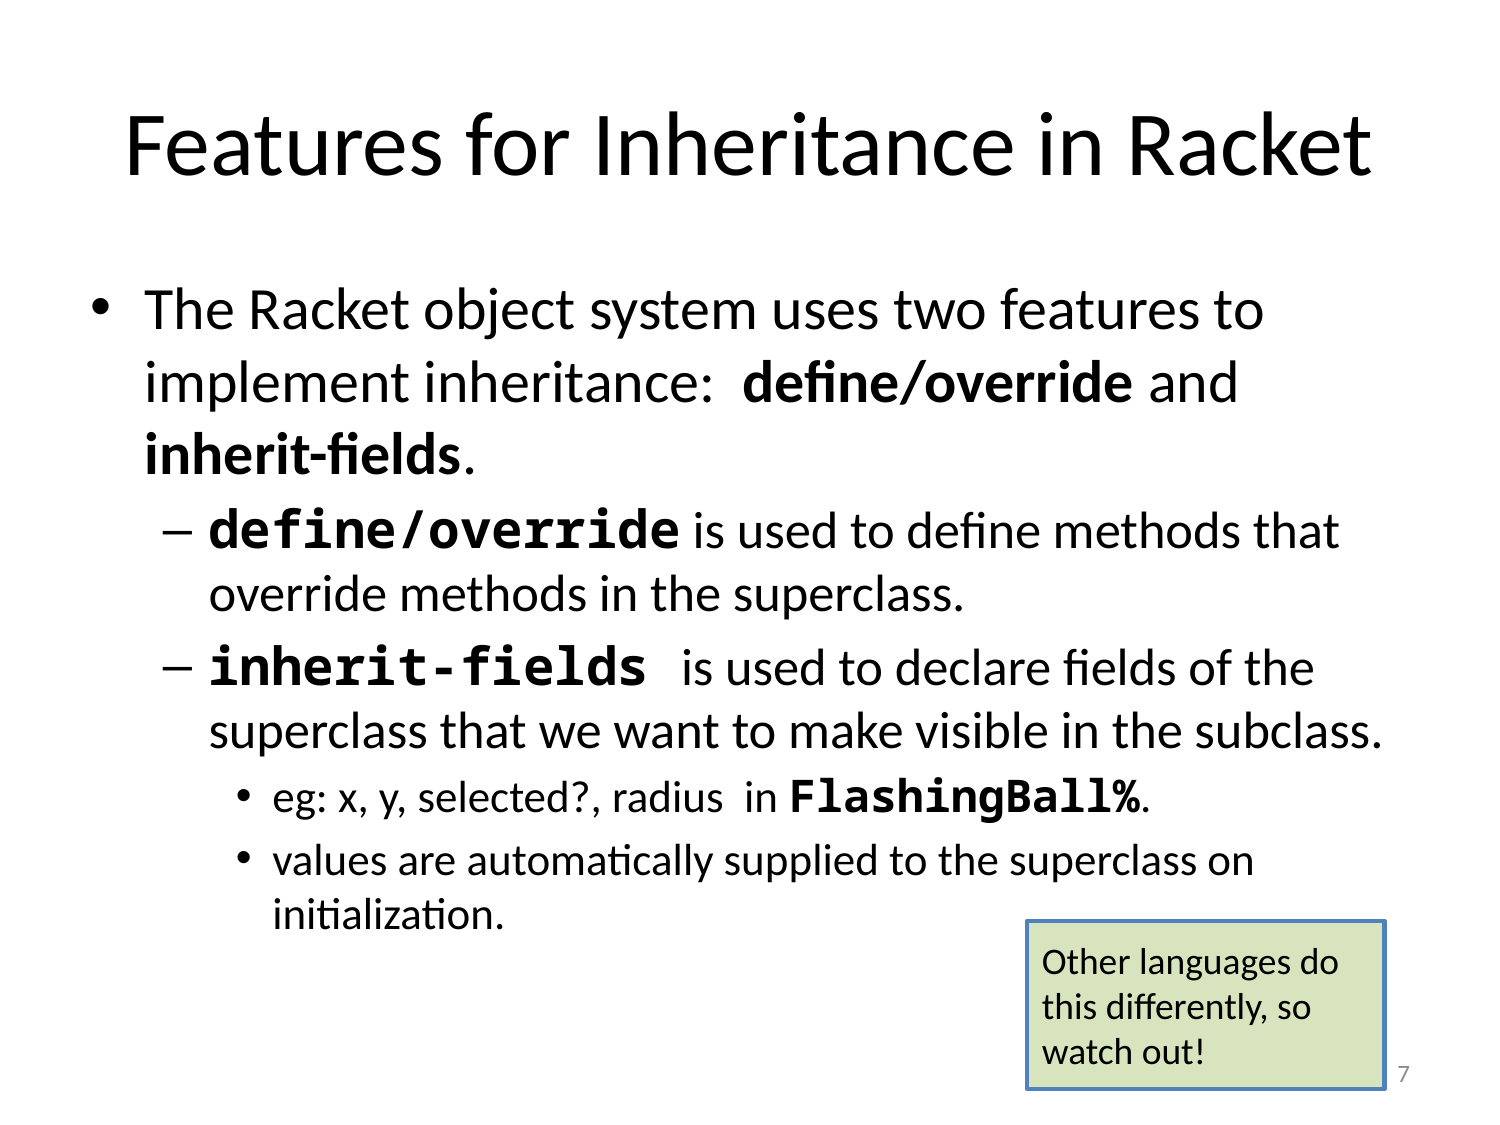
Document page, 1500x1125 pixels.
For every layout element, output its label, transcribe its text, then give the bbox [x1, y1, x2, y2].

title Features for Inheritance in Racket [75, 45, 1425, 233]
text_box Other languages do this differently, so watch out! [1025, 919, 1387, 1091]
list The Racket object system uses two features to implement inheritance: define/override and inherit-fields. define/override is used to define methods that override methods in the superclass. inherit-fields is used to declare fields of the superclass that we want to make visible in the subclass. eg: x, y, selected?, radius in FlashingBall%. values are automatically supplied to the superclass on initialization. [75, 262, 1425, 1005]
slide_number 7 [1074, 1042, 1425, 1103]
